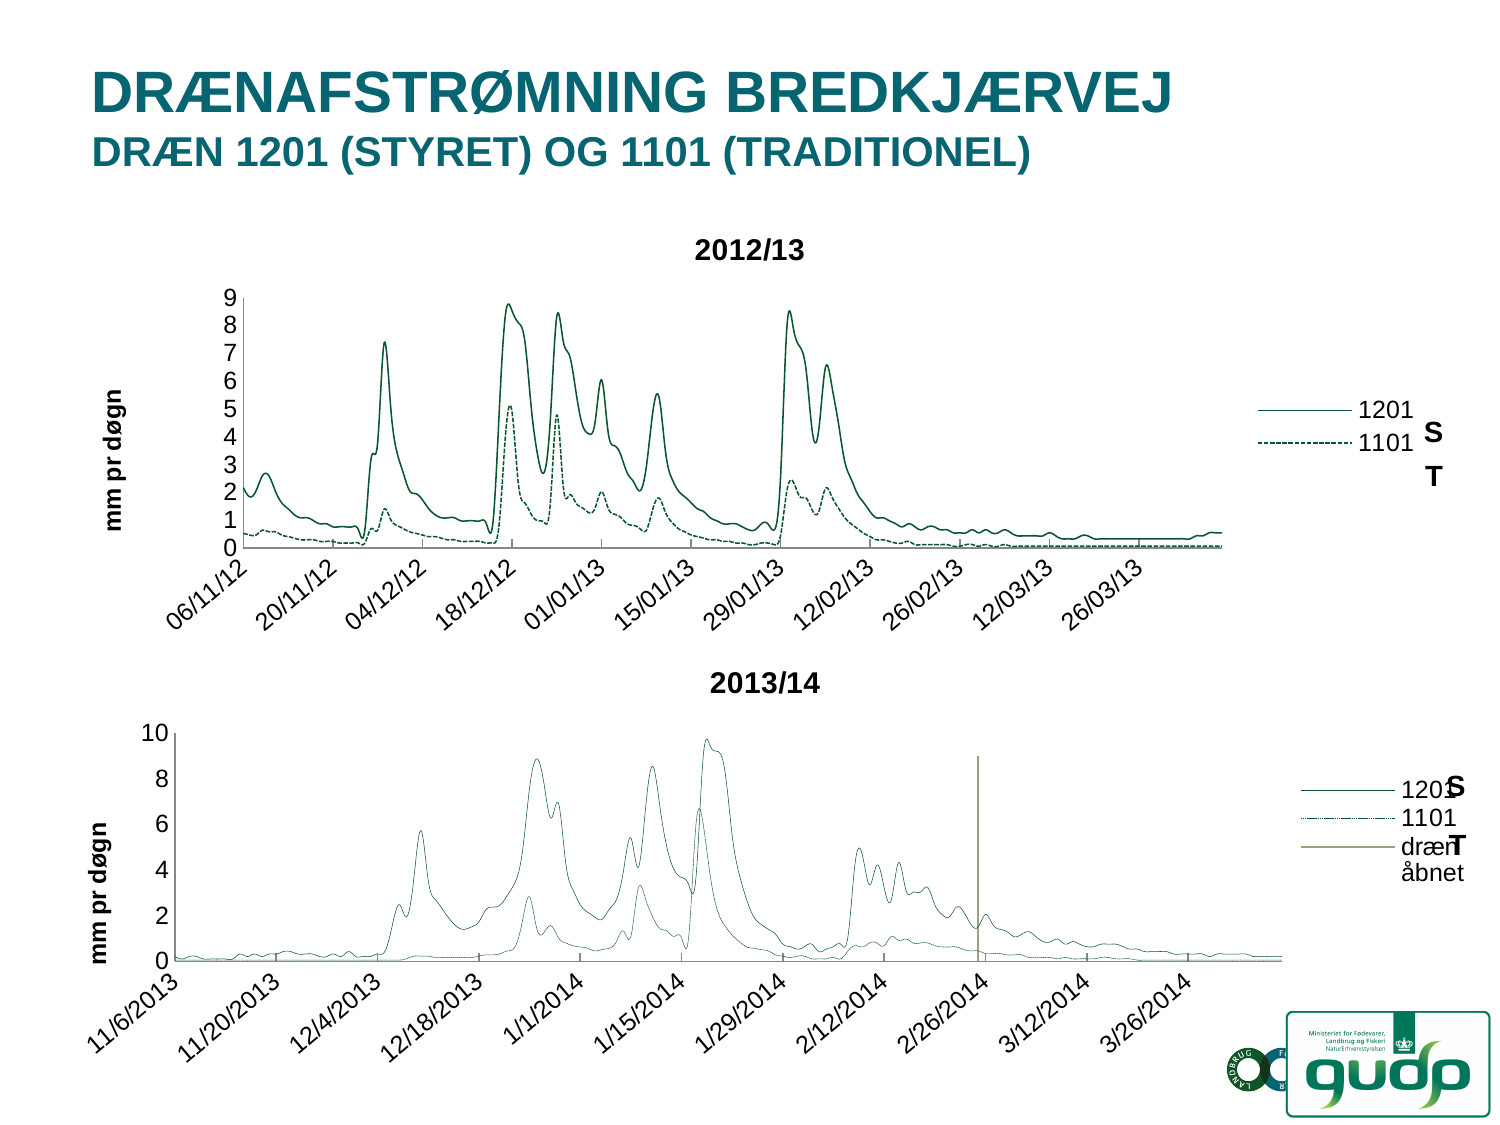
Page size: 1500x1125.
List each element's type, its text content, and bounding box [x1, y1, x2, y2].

chart [76, 644, 1500, 1071]
picture [1218, 1011, 1491, 1118]
title Drænafstrømning Bredkjærvej Dræn 1201 (Styret) og 1101 (Traditionel) [76, 20, 1427, 206]
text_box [64, 207, 1457, 646]
